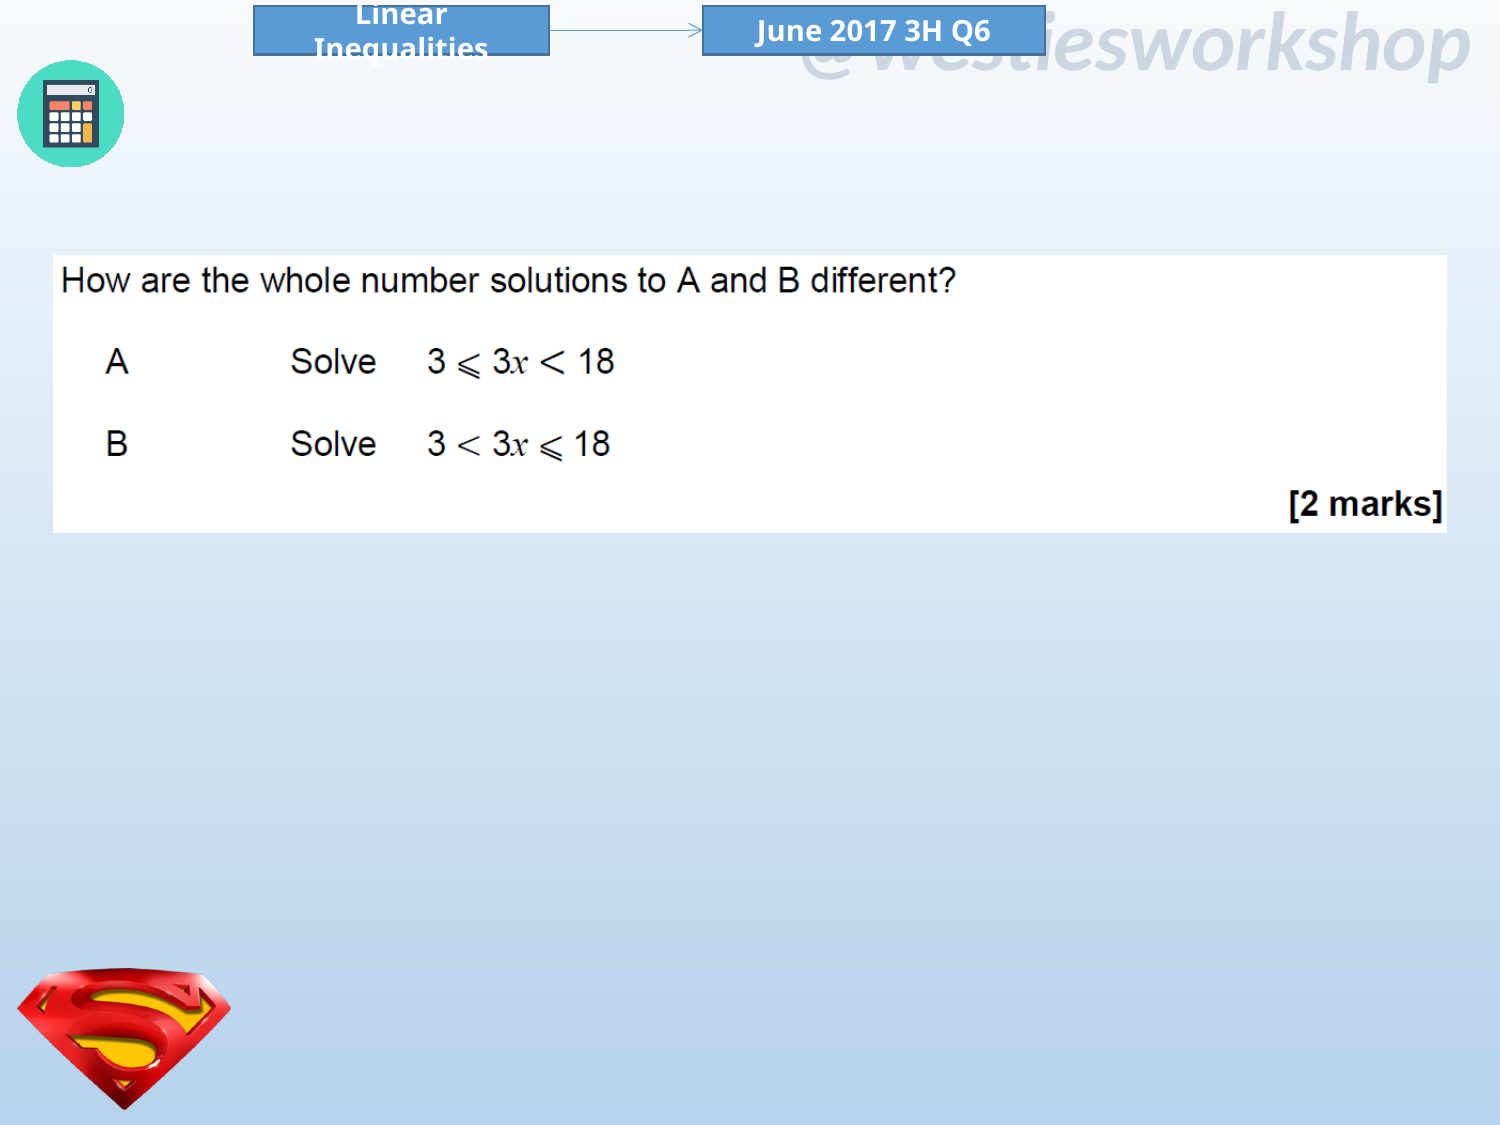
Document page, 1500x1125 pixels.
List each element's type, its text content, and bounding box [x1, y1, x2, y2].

picture [17, 60, 124, 167]
picture [53, 255, 1447, 533]
text_box Linear Inequalities [253, 5, 550, 56]
picture [17, 968, 231, 1110]
text_box June 2017 3H Q6 [702, 5, 1046, 56]
